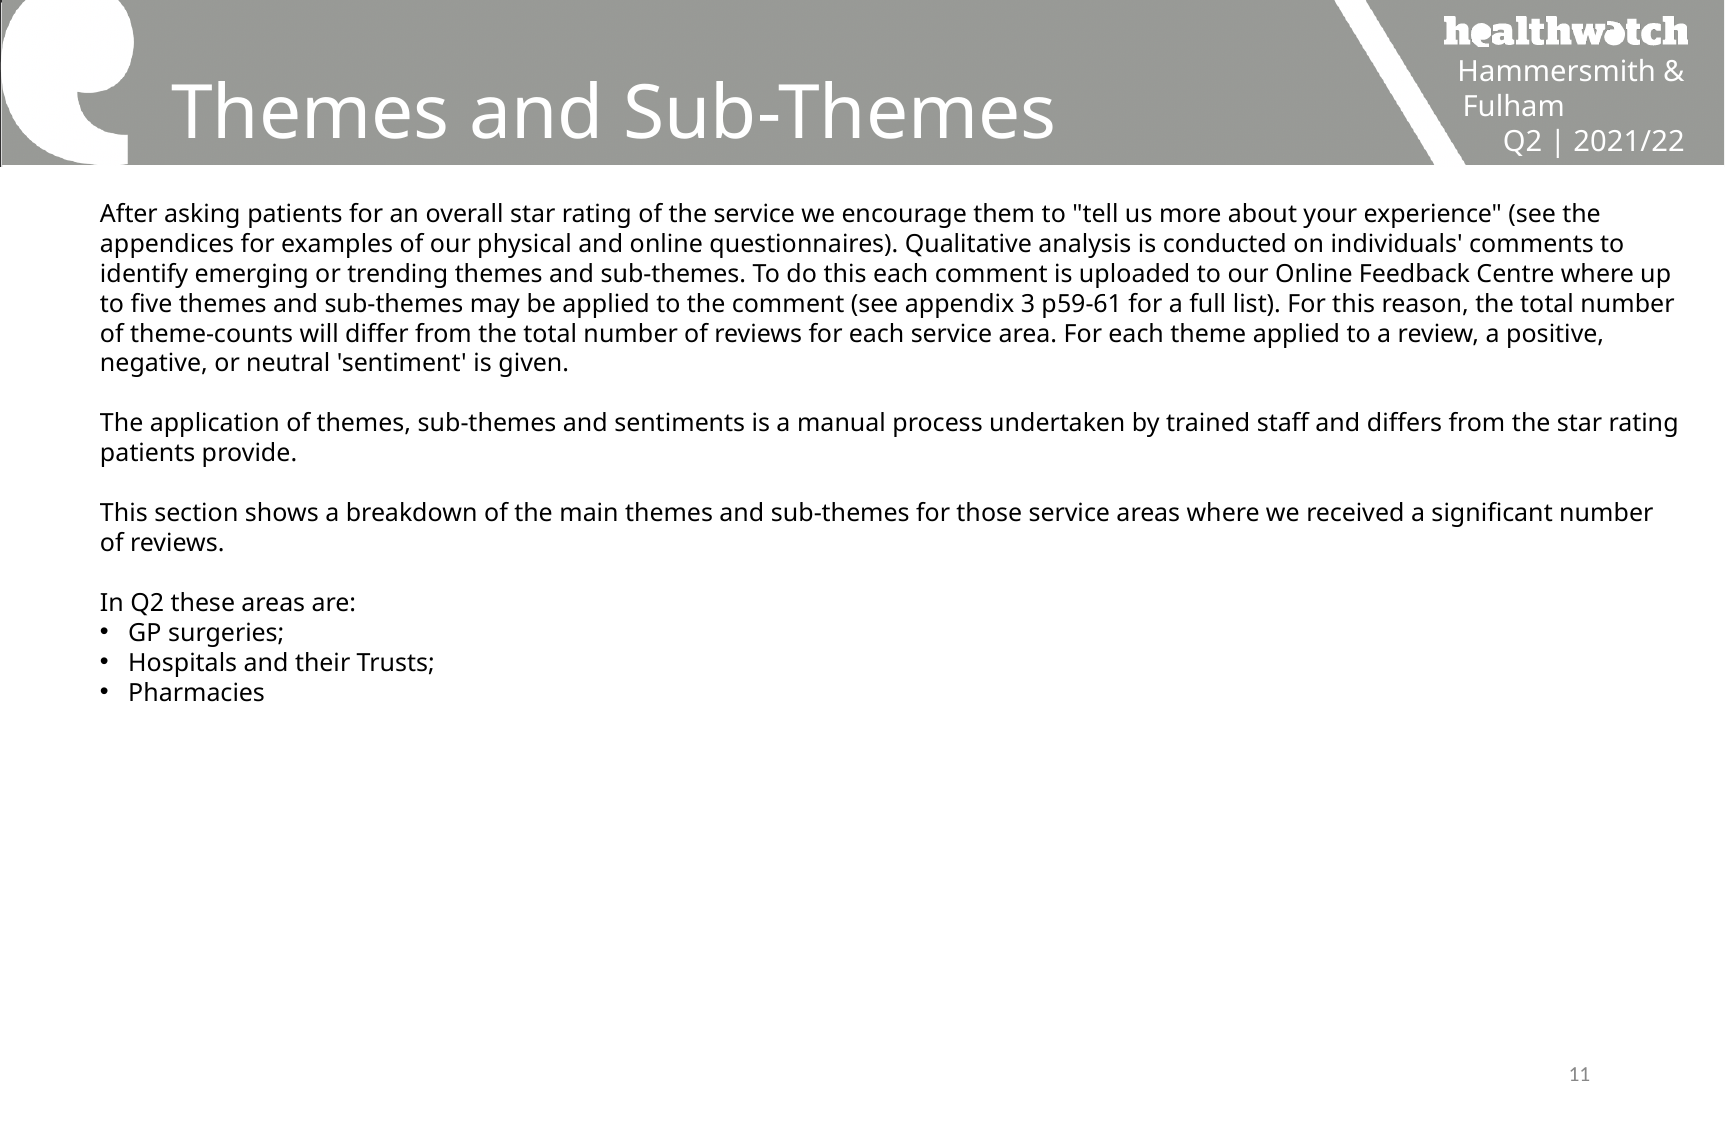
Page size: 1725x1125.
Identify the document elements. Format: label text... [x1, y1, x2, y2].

slide_number 10 [1217, 1042, 1606, 1103]
text_box After asking patients for an overall star rating of the service we encourage them to "tell us more about your experience" (see the appendices for examples of our physical and online questionnaires). Qualitative analysis is conducted on individuals' comments to identify emerging or trending themes and sub-themes. To do this each comment is uploaded to our Online Feedback Centre where up to five themes and sub-themes may be applied to the comment (see appendix 3 p59-61 for a full list). For this reason, the total number of theme-counts will differ from the total number of reviews for each service area. For each theme applied to a review, a positive, negative, or neutral 'sentiment' is given. The application of themes, sub-themes and sentiments is a manual process undertaken by trained staff and differs from the star rating patients provide. This section shows a breakdown of the main themes and sub-themes for those service areas where we received a significant number of reviews. In Q2 these areas are: GP surgeries; Hospitals and their Trusts; Pharmacies [85, 189, 1700, 714]
picture [0, 0, 1725, 167]
